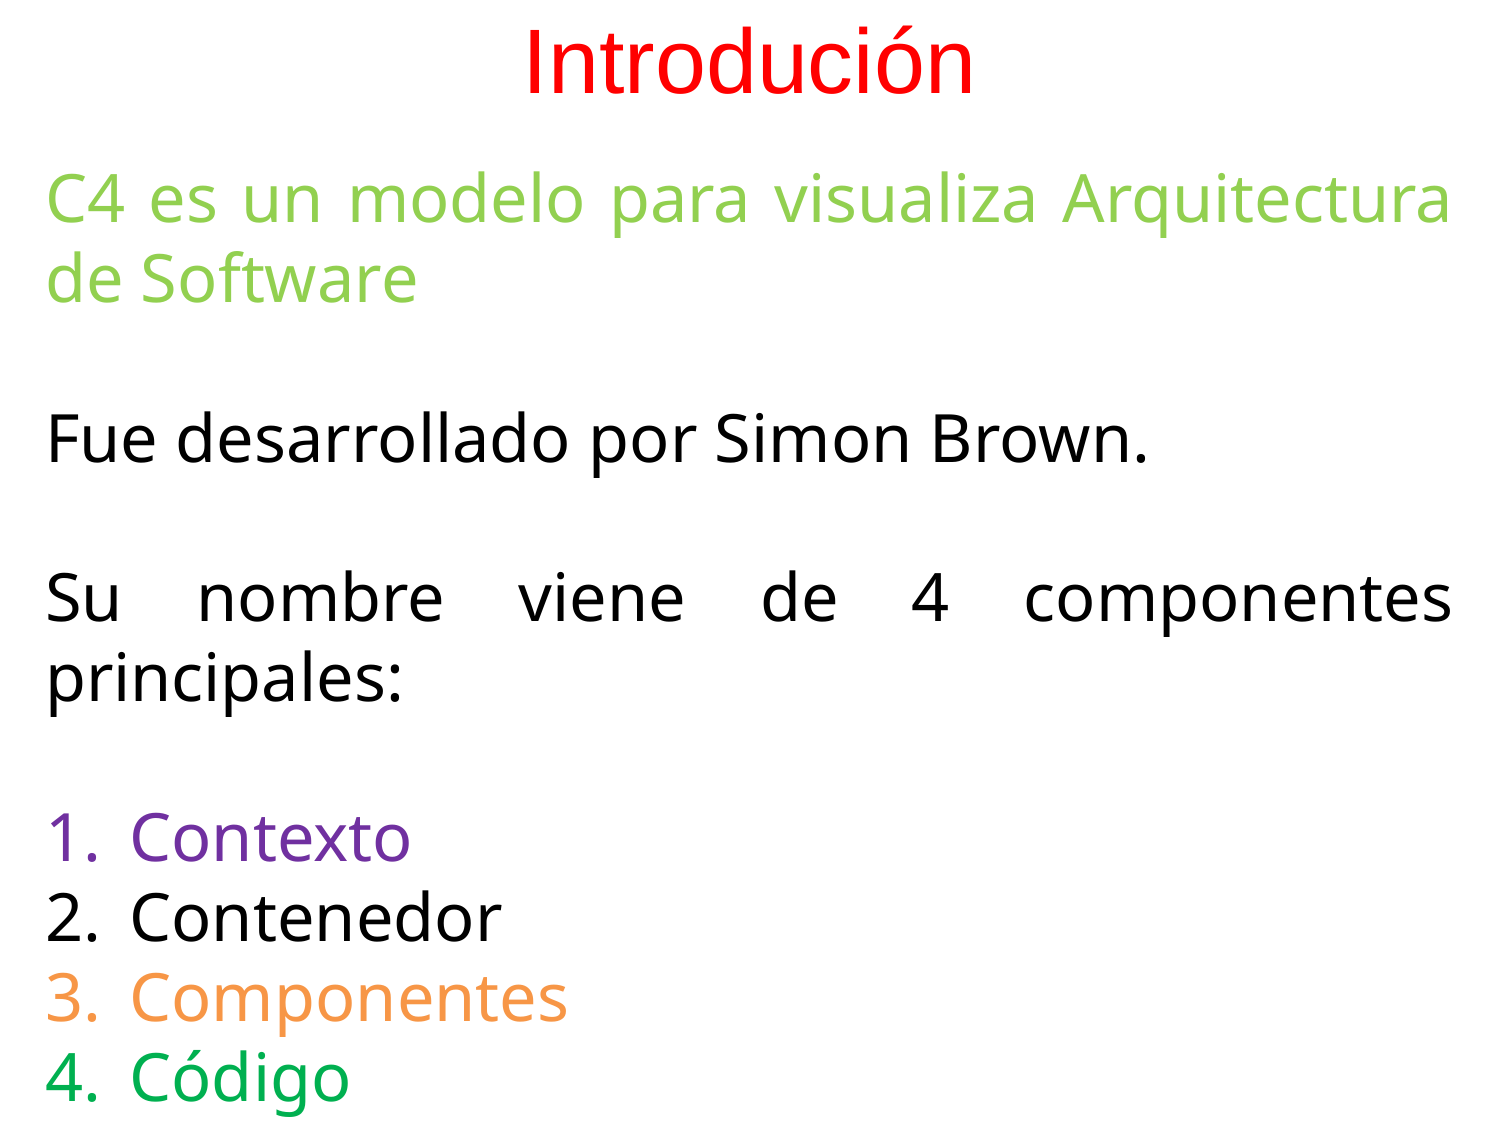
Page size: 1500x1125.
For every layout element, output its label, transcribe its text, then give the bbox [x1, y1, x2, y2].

title Introdución [0, 0, 1500, 129]
text_box C4 es un modelo para visualiza Arquitectura de Software Fue desarrollado por Simon Brown. Su nombre viene de 4 componentes principales: Contexto Contenedor Componentes Código [30, 148, 1470, 1123]
